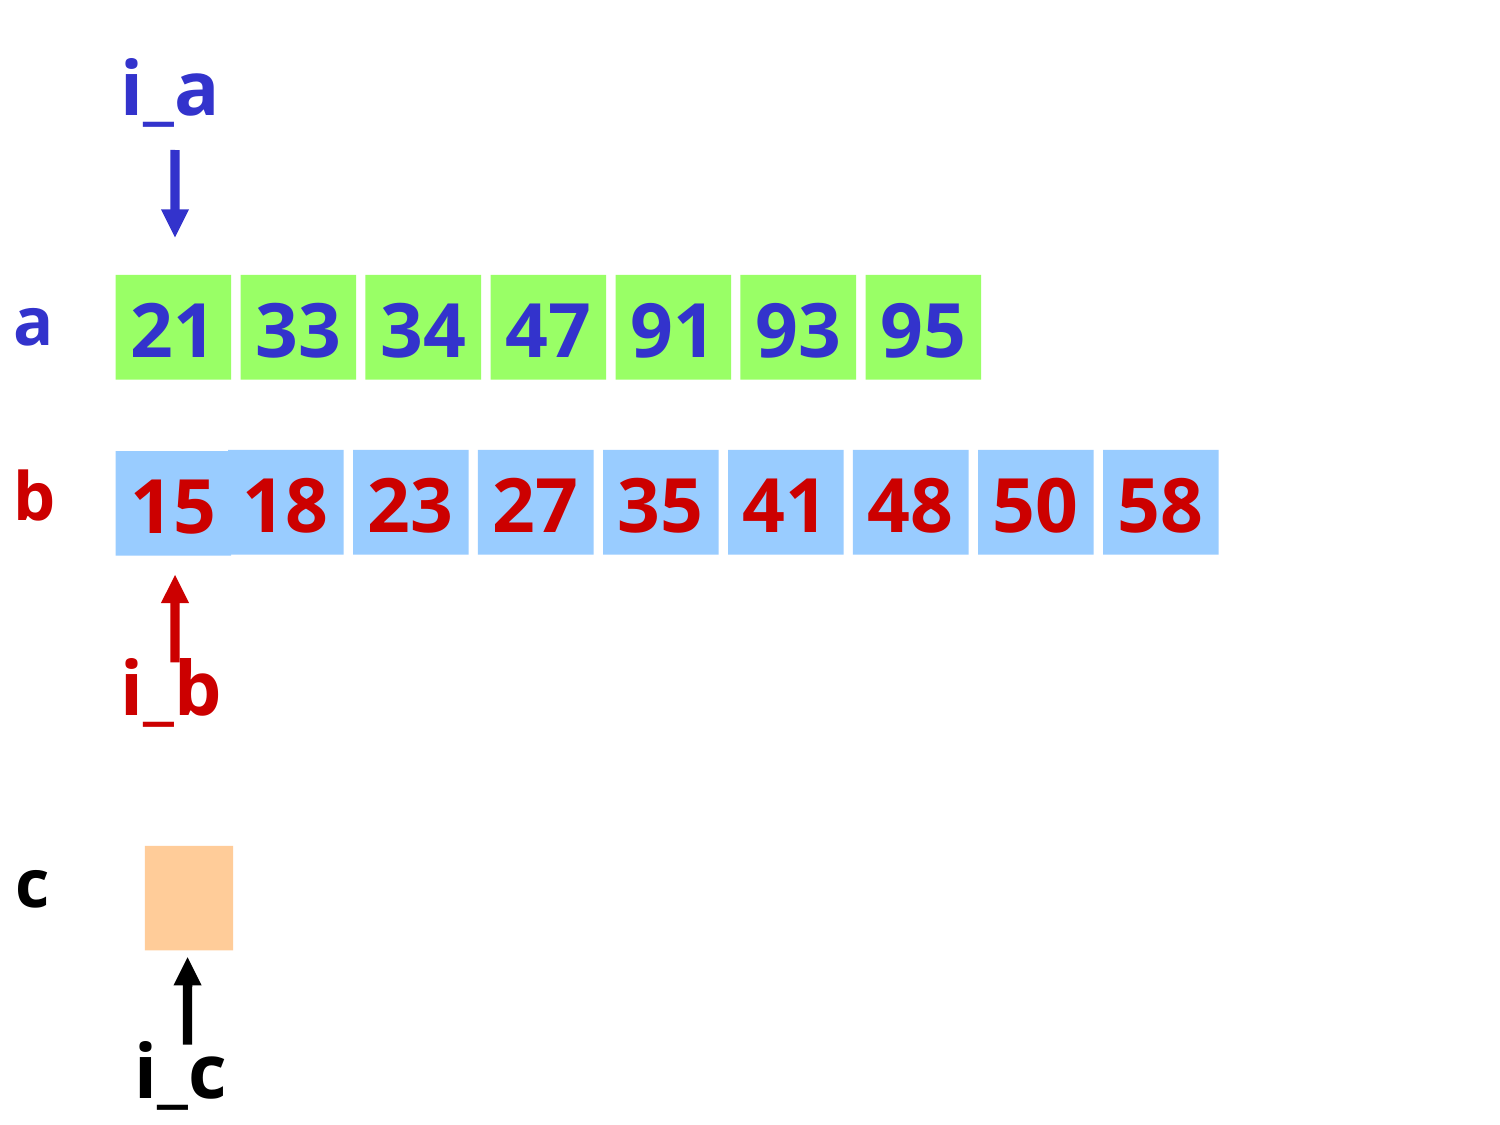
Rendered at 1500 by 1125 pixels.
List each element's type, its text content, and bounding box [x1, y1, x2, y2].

text_box b [0, 446, 71, 541]
text_box 93 [740, 274, 857, 380]
text_box [99, 474, 188, 563]
text_box [144, 845, 234, 951]
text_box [112, 957, 250, 1122]
text_box 18 [228, 449, 344, 555]
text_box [99, 33, 240, 238]
text_box 23 [353, 449, 469, 555]
text_box 48 [852, 449, 969, 555]
text_box 33 [240, 274, 357, 380]
text_box 41 [728, 449, 844, 555]
text_box 95 [865, 274, 982, 380]
text_box c [0, 833, 65, 929]
text_box 15 [115, 451, 232, 556]
text_box a [0, 271, 69, 366]
text_box 91 [615, 274, 732, 380]
text_box 21 [115, 274, 232, 380]
text_box 34 [365, 274, 482, 380]
text_box 58 [1103, 449, 1219, 555]
text_box 27 [477, 449, 594, 555]
text_box 35 [603, 449, 719, 555]
text_box 50 [978, 449, 1094, 555]
text_box 47 [490, 274, 607, 380]
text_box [99, 574, 243, 739]
